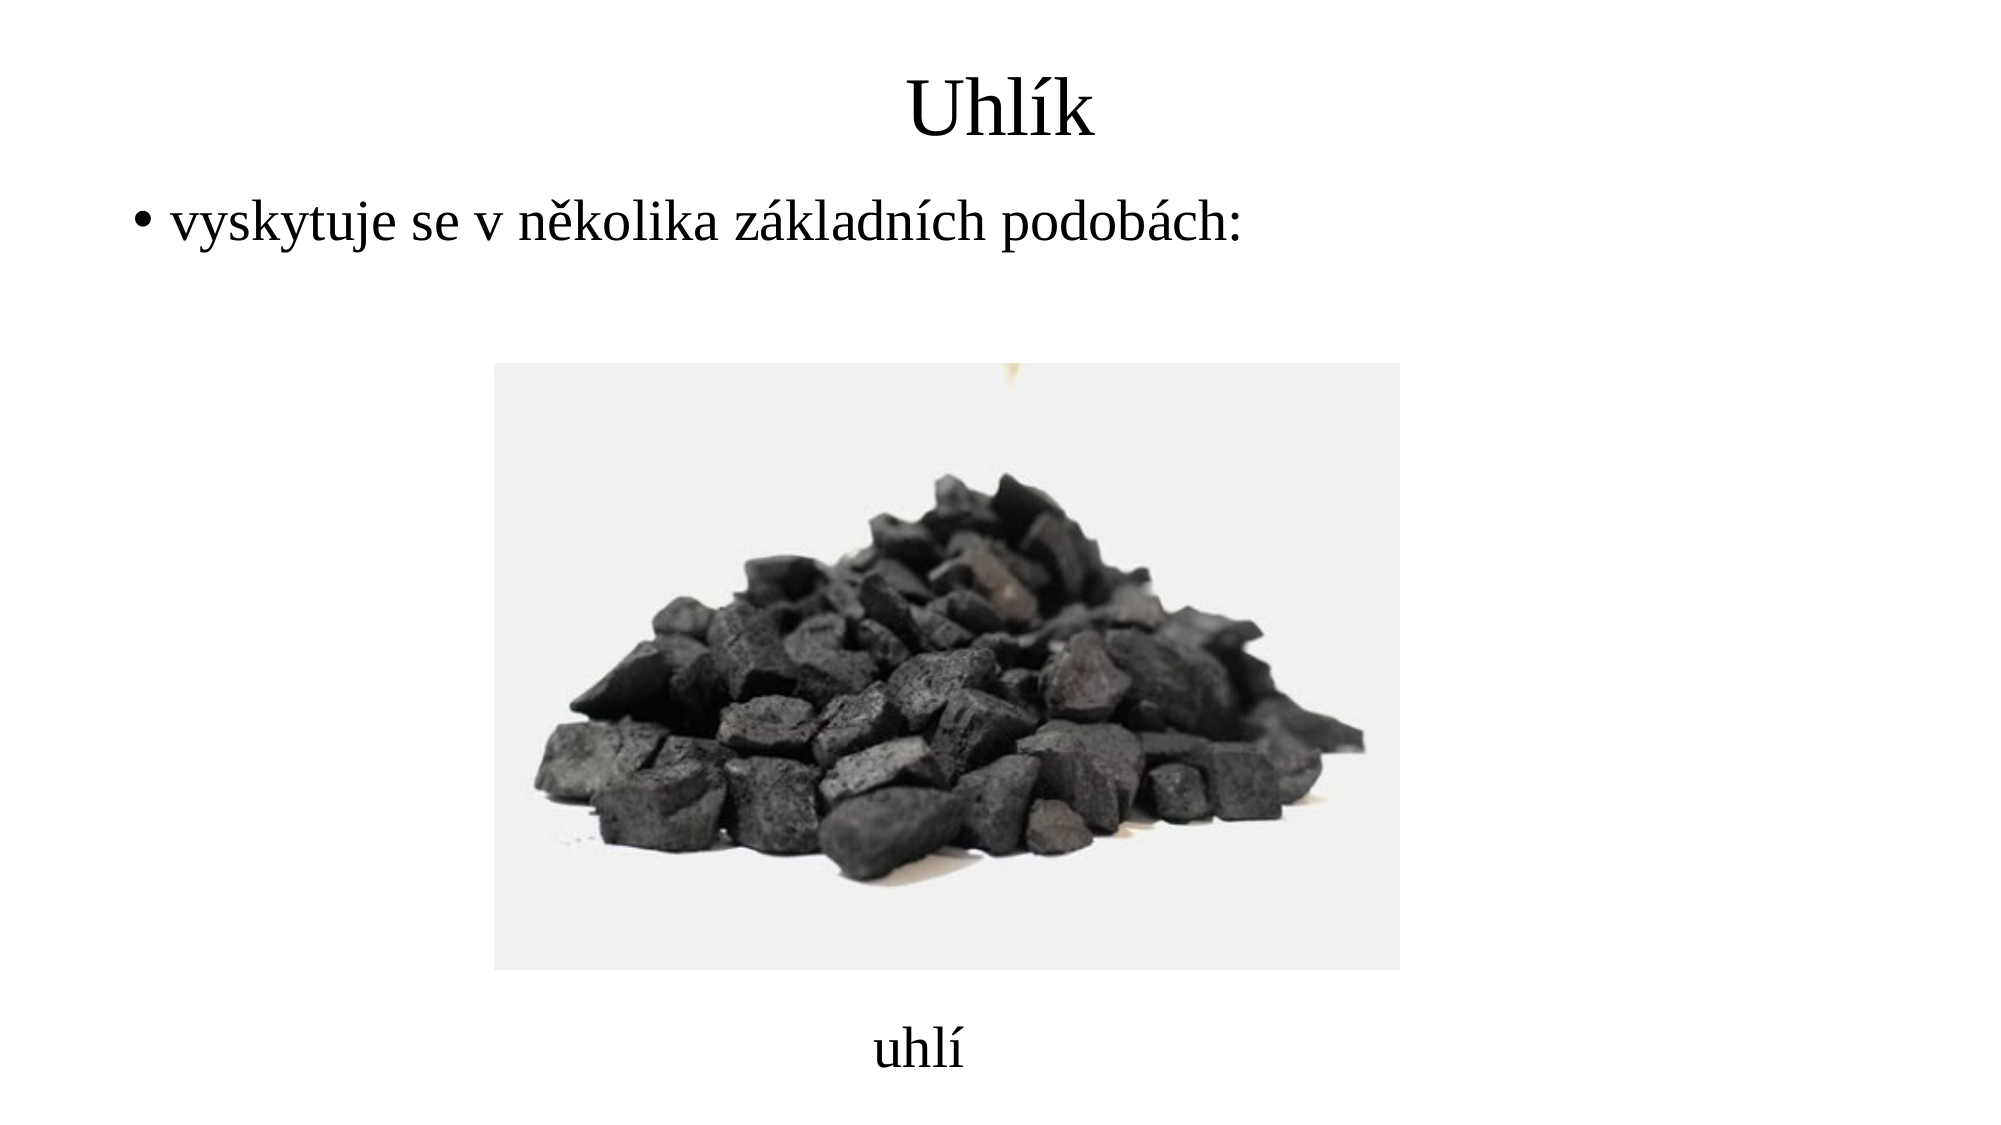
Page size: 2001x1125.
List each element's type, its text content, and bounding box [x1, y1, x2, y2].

text_box uhlí [858, 1001, 1903, 1086]
title Uhlík [137, 0, 1863, 218]
picture [494, 363, 1400, 970]
list vyskytuje se v několika základních podobách: [117, 182, 1843, 526]
